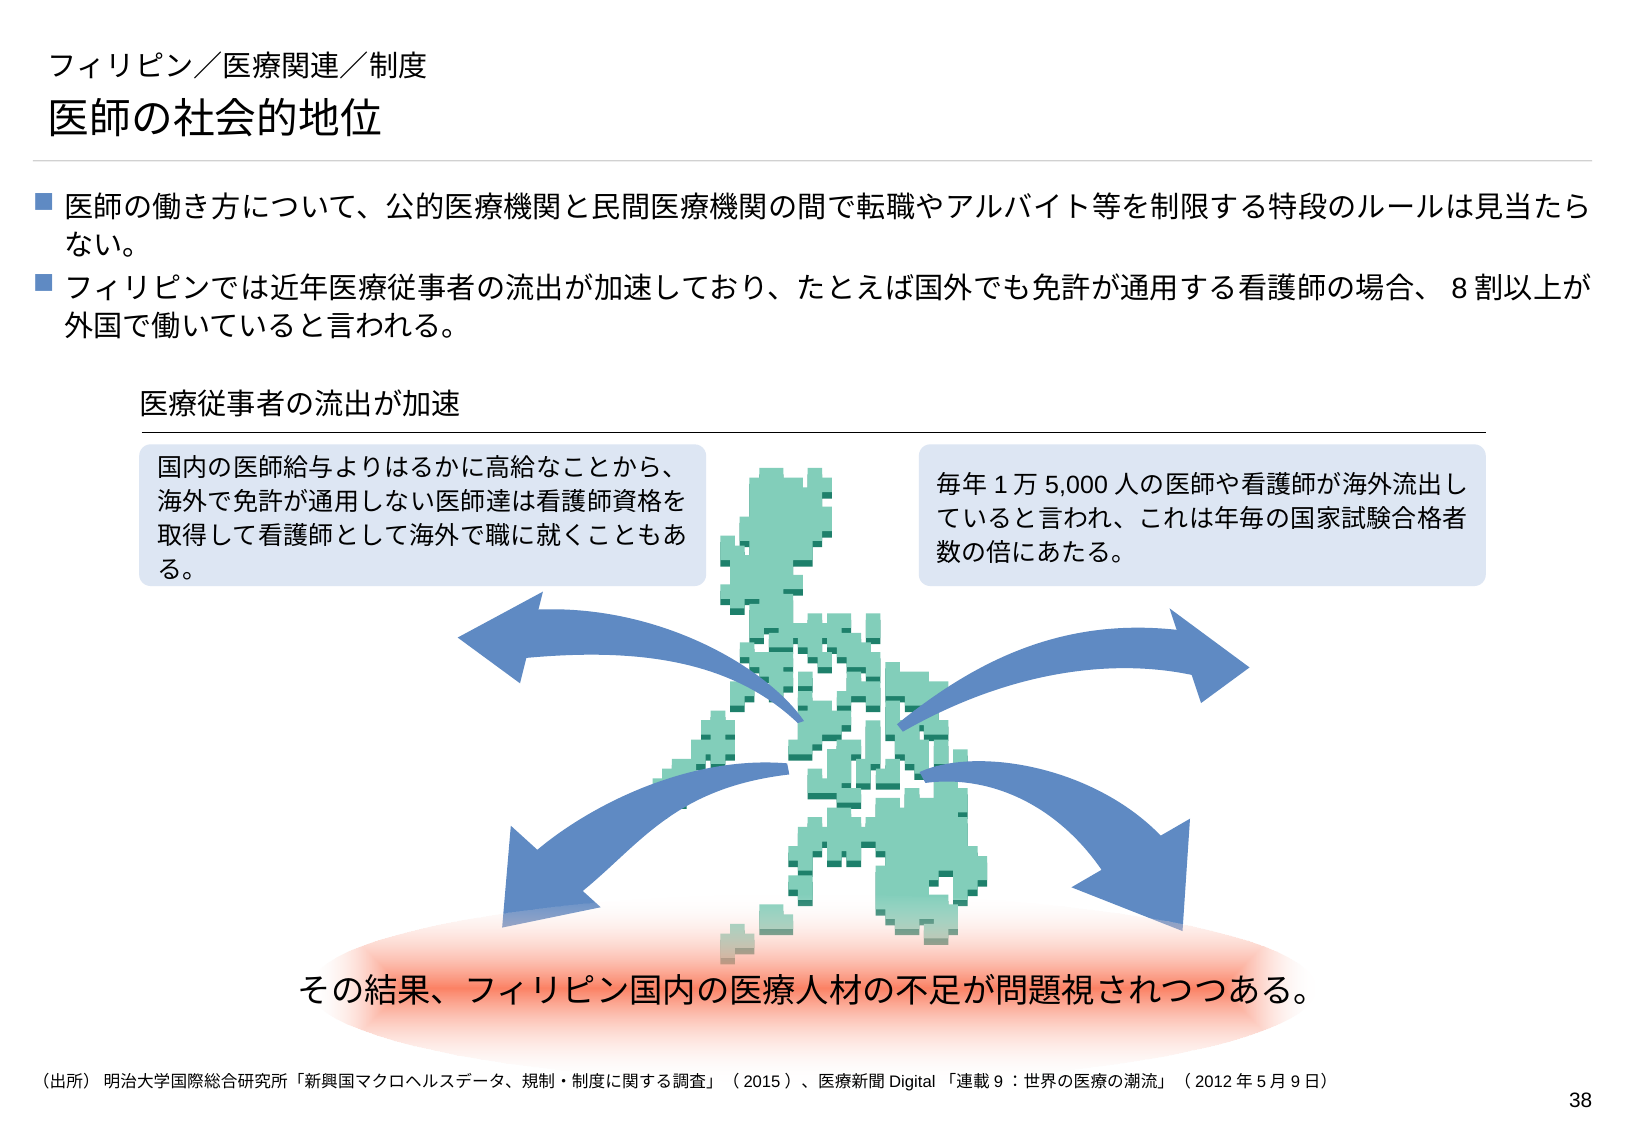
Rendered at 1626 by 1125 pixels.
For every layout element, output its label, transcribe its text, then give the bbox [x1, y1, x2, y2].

text_box [457, 591, 543, 684]
text_box 医師の働き方について、公的医療機関と民間医療機関の間で転職やアルバイト等を制限する特段のルールは見当たらない。 フィリピンでは近年医療従事者の流出が加速しており、たとえば国外でも免許が通用する看護師の場合、8割以上が外国で働いていると言われる。 [32, 184, 1593, 343]
text_box [503, 809, 597, 913]
text_box [527, 609, 597, 658]
text_box 毎年1万5,000人の医師や看護師が海外流出していると言われ、これは年毎の国家試験合格者数の倍にあたる。 [918, 444, 1486, 587]
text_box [603, 467, 988, 959]
text_box [994, 627, 1191, 691]
text_box （出所） 明治大学国際総合研究所「新興国マクロヘルスデータ、規制・制度に関する調査」（2015）、医療新聞Digital「連載9：世界の医療の潮流」（2012年5月9日） [32, 1070, 1474, 1094]
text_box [138, 385, 1487, 433]
text_box [994, 761, 1191, 923]
title フィリピン／医療関連／制度 [32, 30, 1593, 90]
list 医師の社会的地位 [32, 90, 1593, 149]
text_box 国内の医師給与よりはるかに高給なことから、 海外で免許が通用しない医師達は看護師資格を取得して看護師として海外で職に就くこともある。 [139, 444, 707, 587]
text_box その結果、フィリピン国内の医療人材の不足が問題視されつつある。 [309, 899, 1316, 1070]
text_box [1169, 608, 1250, 704]
